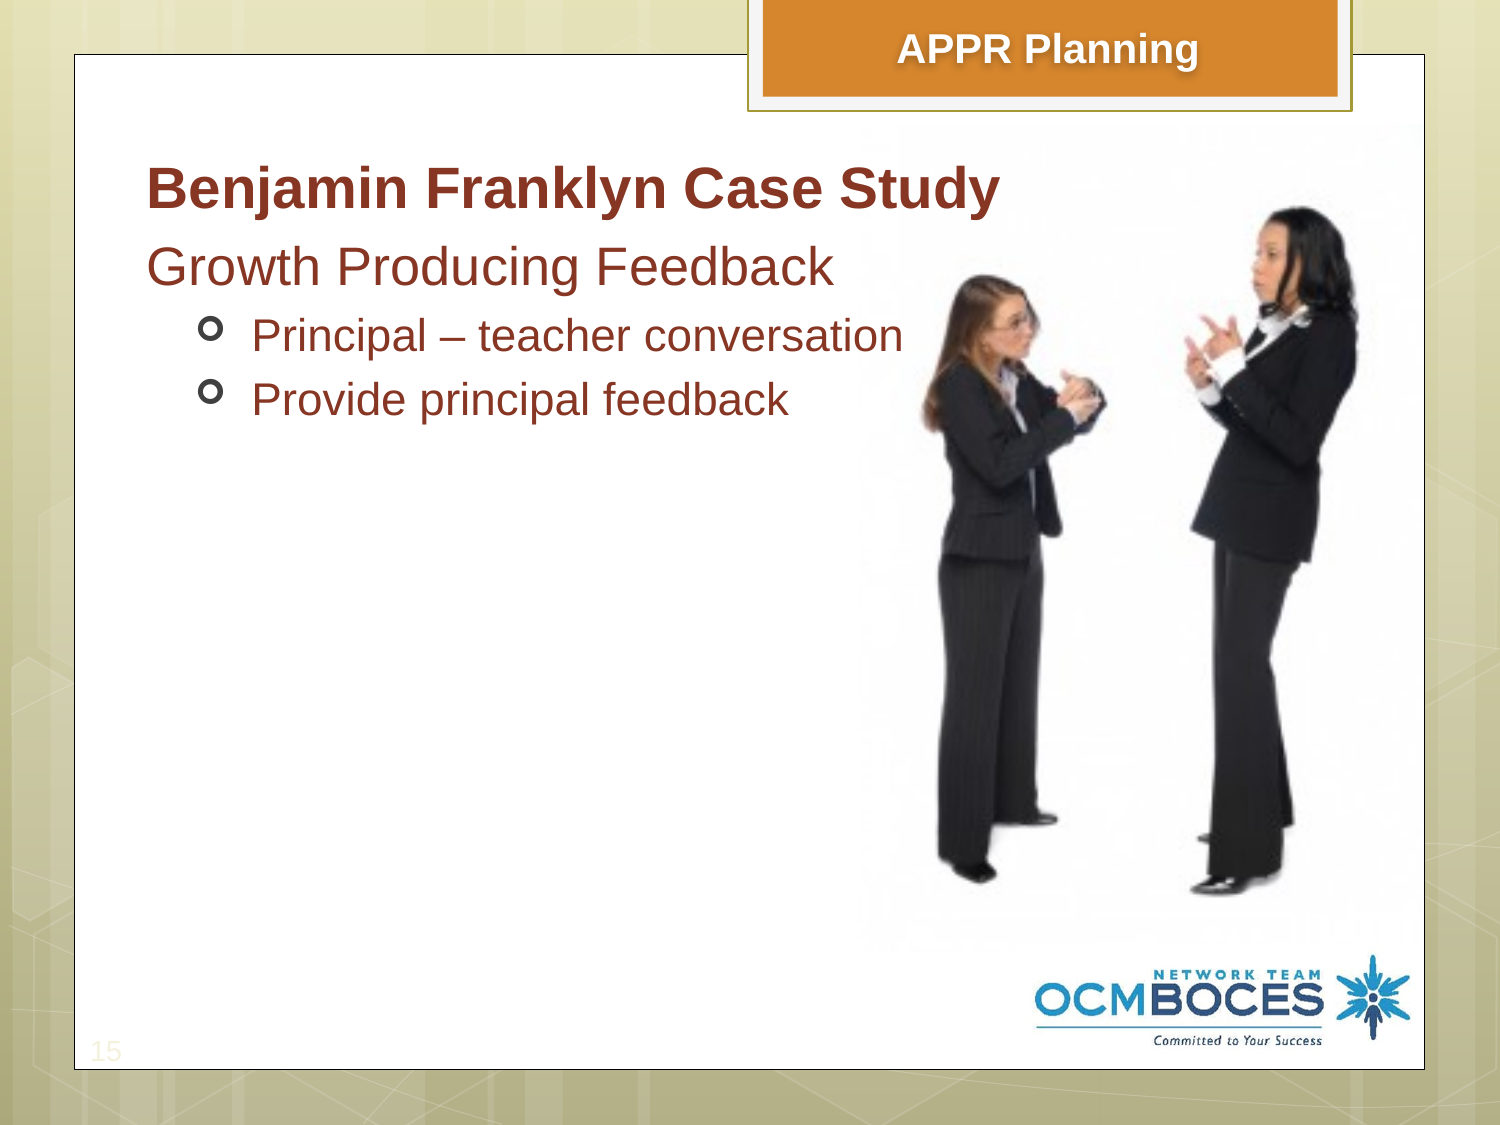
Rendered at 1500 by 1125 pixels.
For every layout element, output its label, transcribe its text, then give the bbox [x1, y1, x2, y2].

text_box APPR Planning [776, 14, 1320, 80]
picture [858, 124, 1424, 1055]
list Benjamin Franklyn Case Study Growth Producing Feedback Principal – teacher conversation Provide principal feedback [120, 142, 1010, 1040]
slide_number 15 [75, 1025, 738, 1100]
